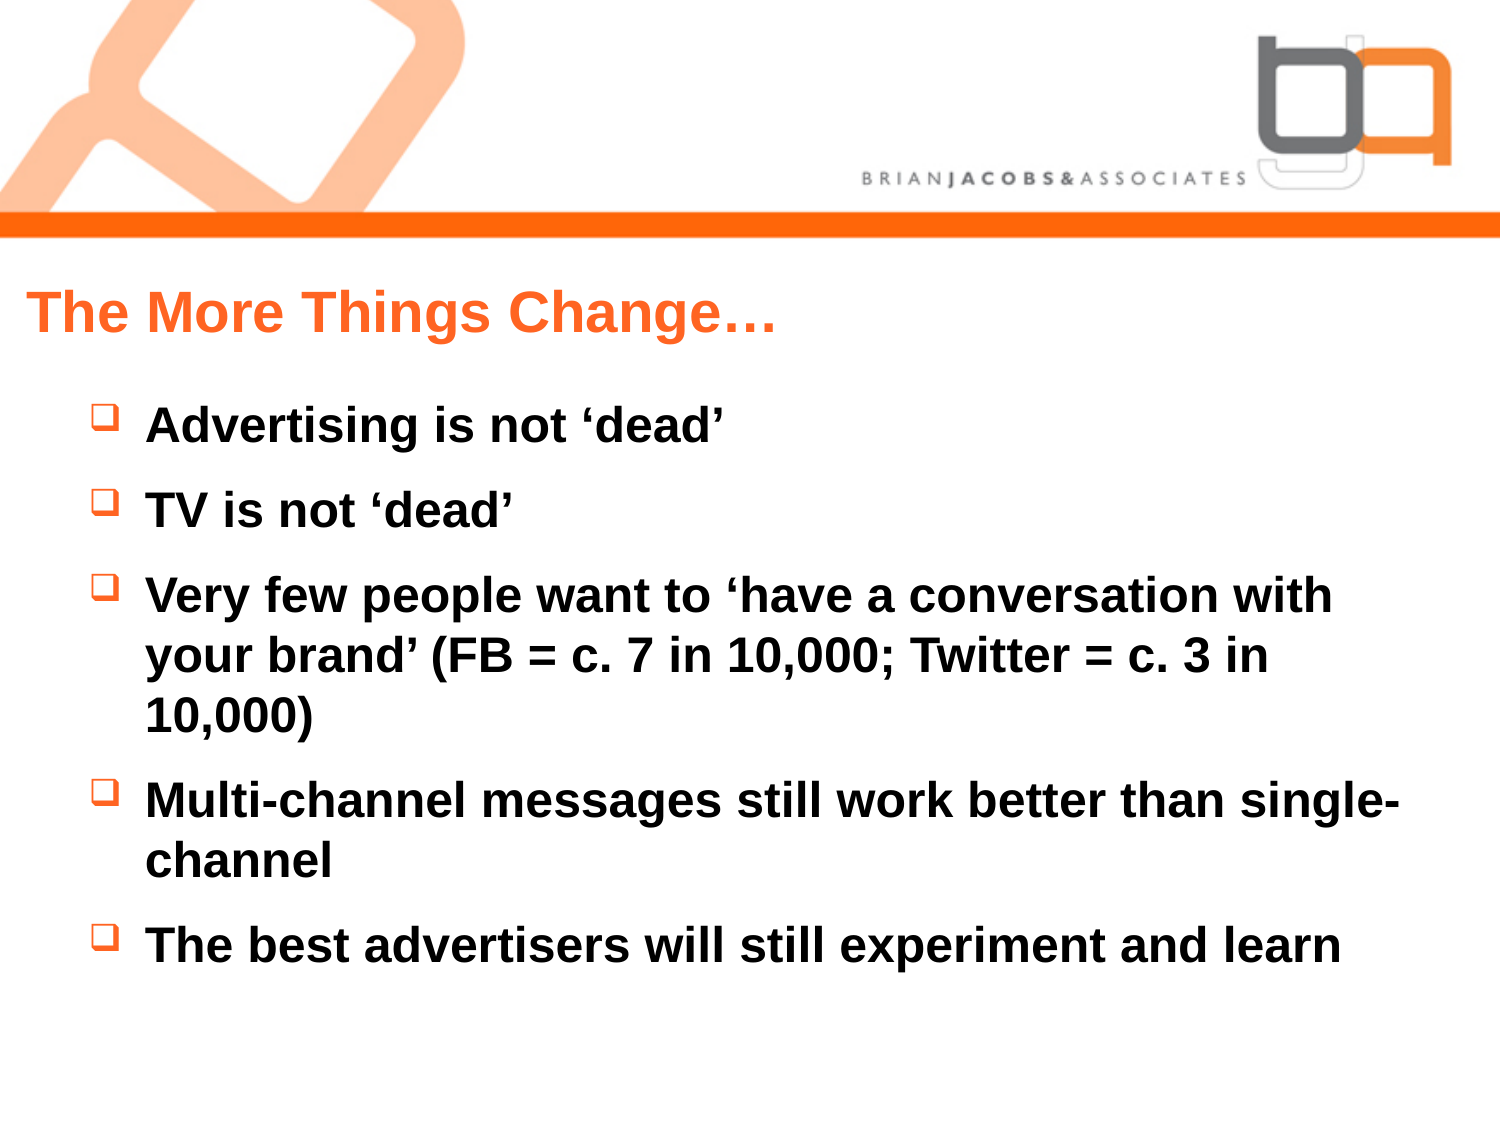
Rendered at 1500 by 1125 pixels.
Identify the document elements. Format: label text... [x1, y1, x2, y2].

text_box The More Things Change… [11, 267, 1483, 451]
text_box Advertising is not ‘dead’ TV is not ‘dead’ Very few people want to ‘have a conversation with your brand’ (FB = c. 7 in 10,000; Twitter = c. 3 in 10,000) Multi-channel messages still work better than single-channel The best advertisers will still experiment and learn [73, 385, 1459, 1066]
picture [0, 0, 1500, 247]
